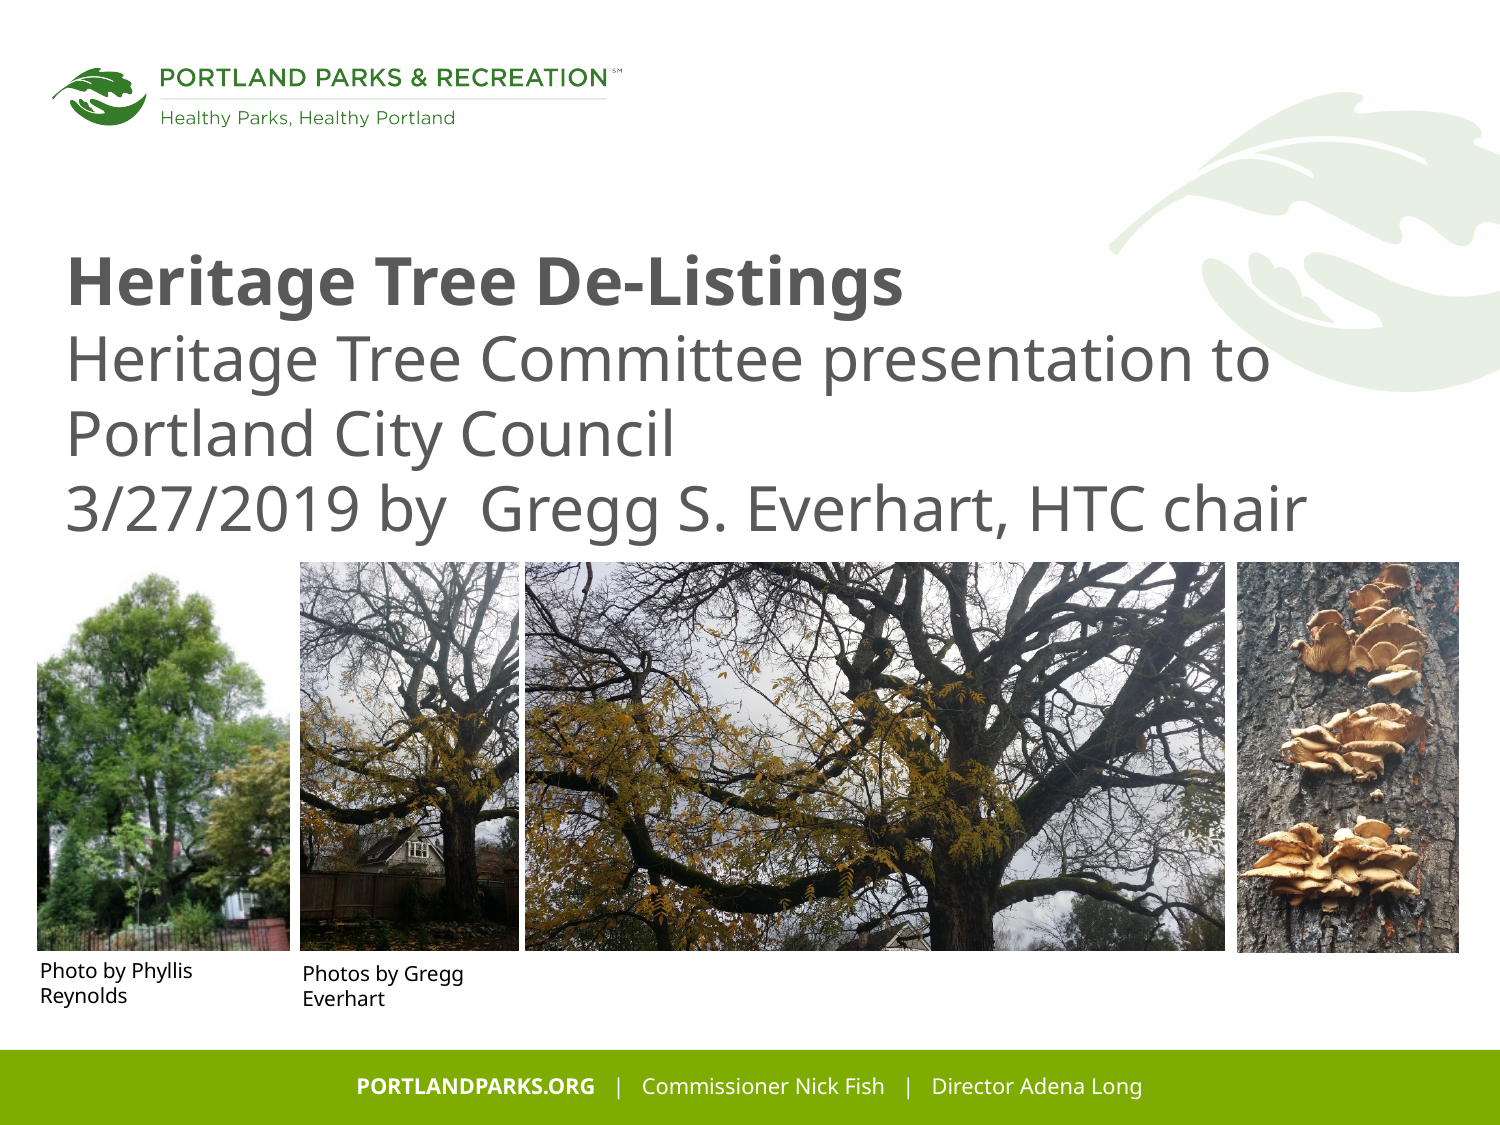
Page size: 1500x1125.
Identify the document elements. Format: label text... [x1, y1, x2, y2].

title Heritage Tree De-Listings Heritage Tree Committee presentation to Portland City Council 3/27/2019 by Gregg S. Everhart, HTC chair [50, 231, 1459, 425]
picture [1045, 39, 1500, 452]
picture [524, 562, 1226, 951]
picture [1237, 562, 1459, 954]
picture [37, 37, 637, 158]
text_box Photos by Gregg Everhart [287, 953, 538, 1018]
picture [37, 562, 290, 951]
text_box Photo by Phyllis Reynolds [24, 949, 275, 1015]
picture [299, 562, 519, 951]
